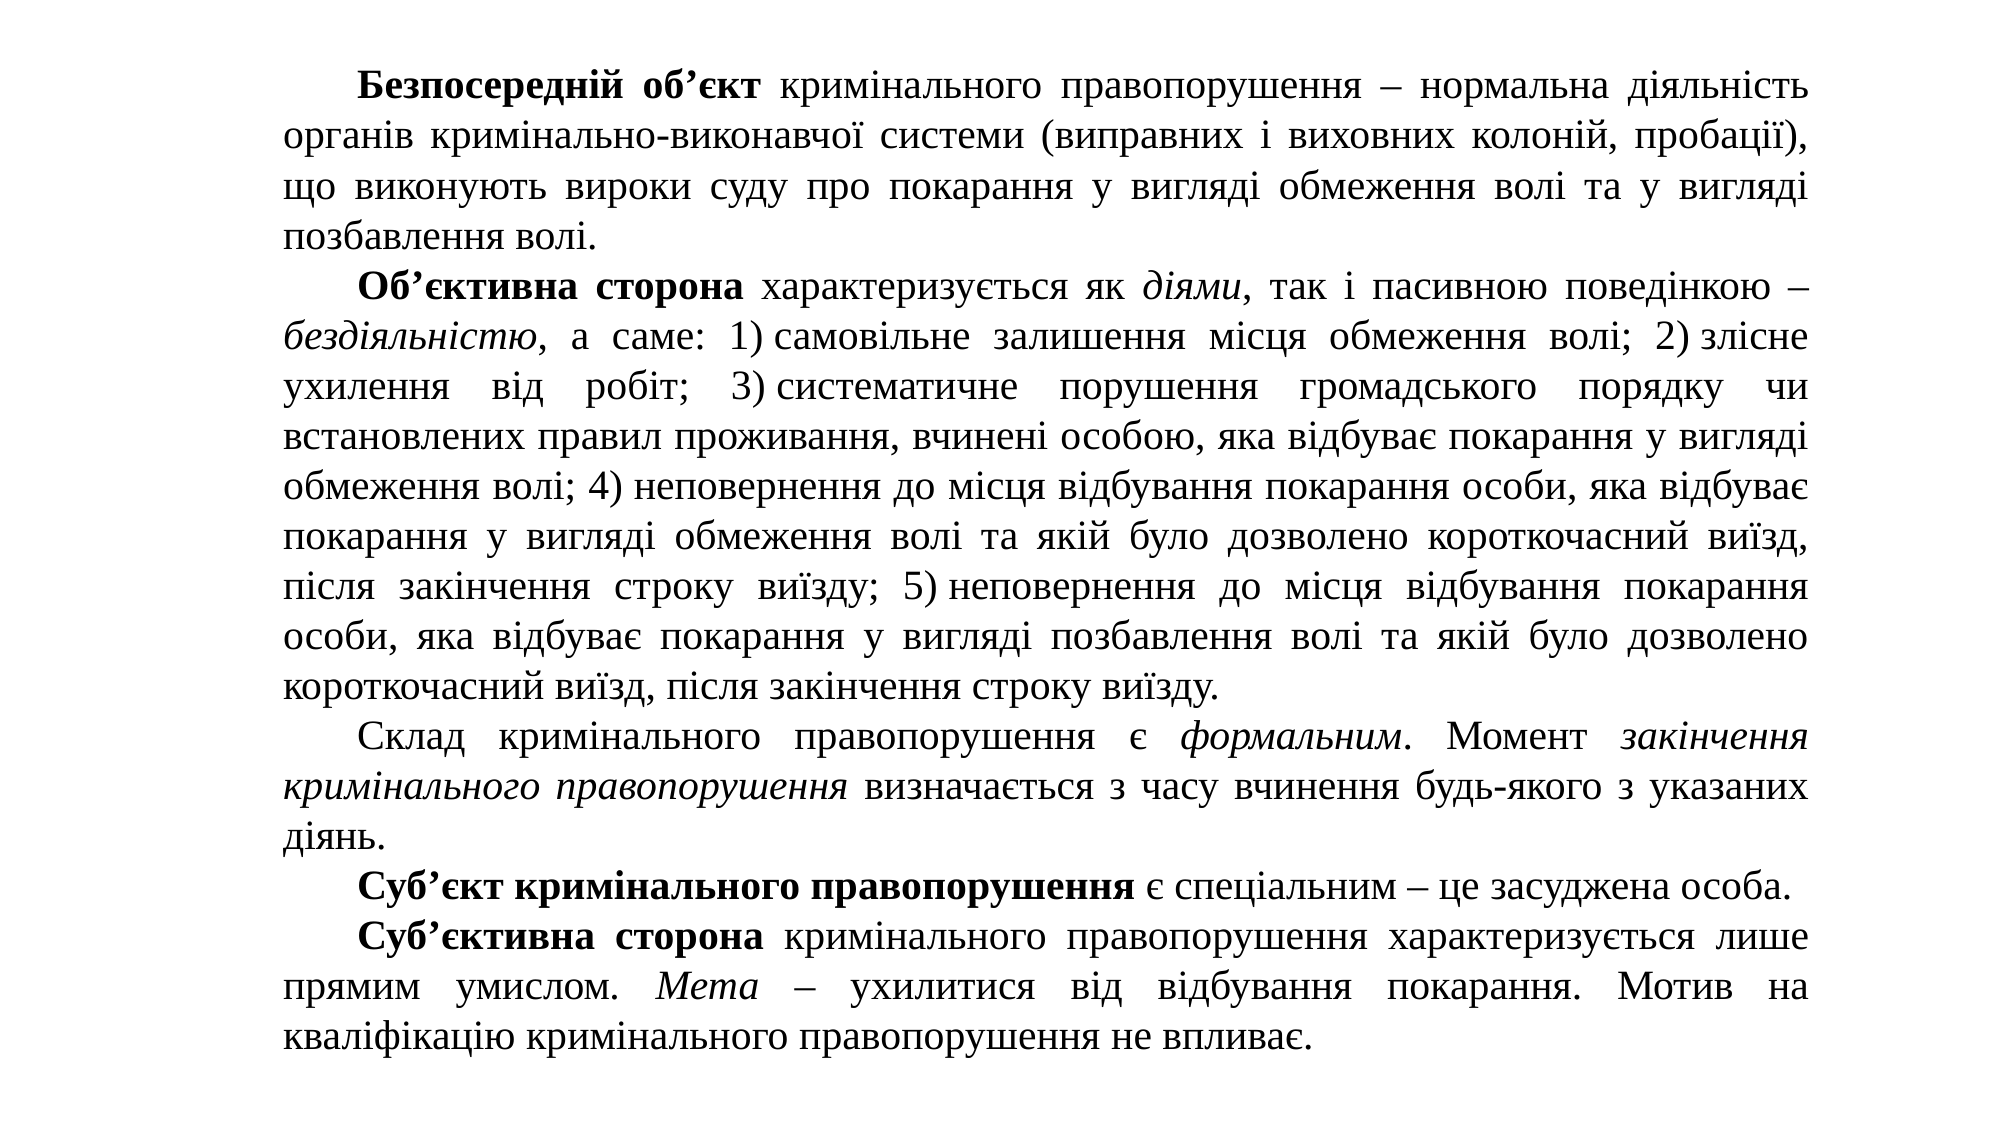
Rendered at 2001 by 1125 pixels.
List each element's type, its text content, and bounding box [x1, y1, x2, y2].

text_box Безпосередній об’єкт кримінального правопорушення – нормальна діяльність органів кримінально-виконавчої системи (виправних і виховних колоній, пробації), що виконують вироки суду про покарання у вигляді обмеження волі та у вигляді позбавлення волі. Об’єктивна сторона характеризується як діями, так і пасивною поведінкою – бездіяльністю, а саме: 1) самовільне залишення місця обмеження волі; 2) злісне ухилення від робіт; 3) систематичне порушення громадського порядку чи встановлених правил проживання, вчинені особою, яка відбуває покарання у вигляді обмеження волі; 4) неповернення до місця відбування покарання особи, яка відбуває покарання у вигляді обмеження волі та якій було дозволено короткочасний виїзд, після закінчення строку виїзду; 5) неповернення до місця відбування покарання особи, яка відбуває покарання у вигляді позбавлення волі та якій було дозволено короткочасний виїзд, після закінчення строку виїзду. Склад кримінального правопорушення є формальним. Момент закінчення кримінального правопорушення визначається з часу вчинення будь-якого з указаних діянь. Суб’єкт кримінального правопорушення є спеціальним – це засуджена особа. Суб’єктивна сторона кримінального правопорушення характеризується лише прямим умислом. Мета – ухилитися від відбування покарання. Мотив на кваліфікацію кримінального правопорушення не впливає. [268, 49, 1825, 1066]
